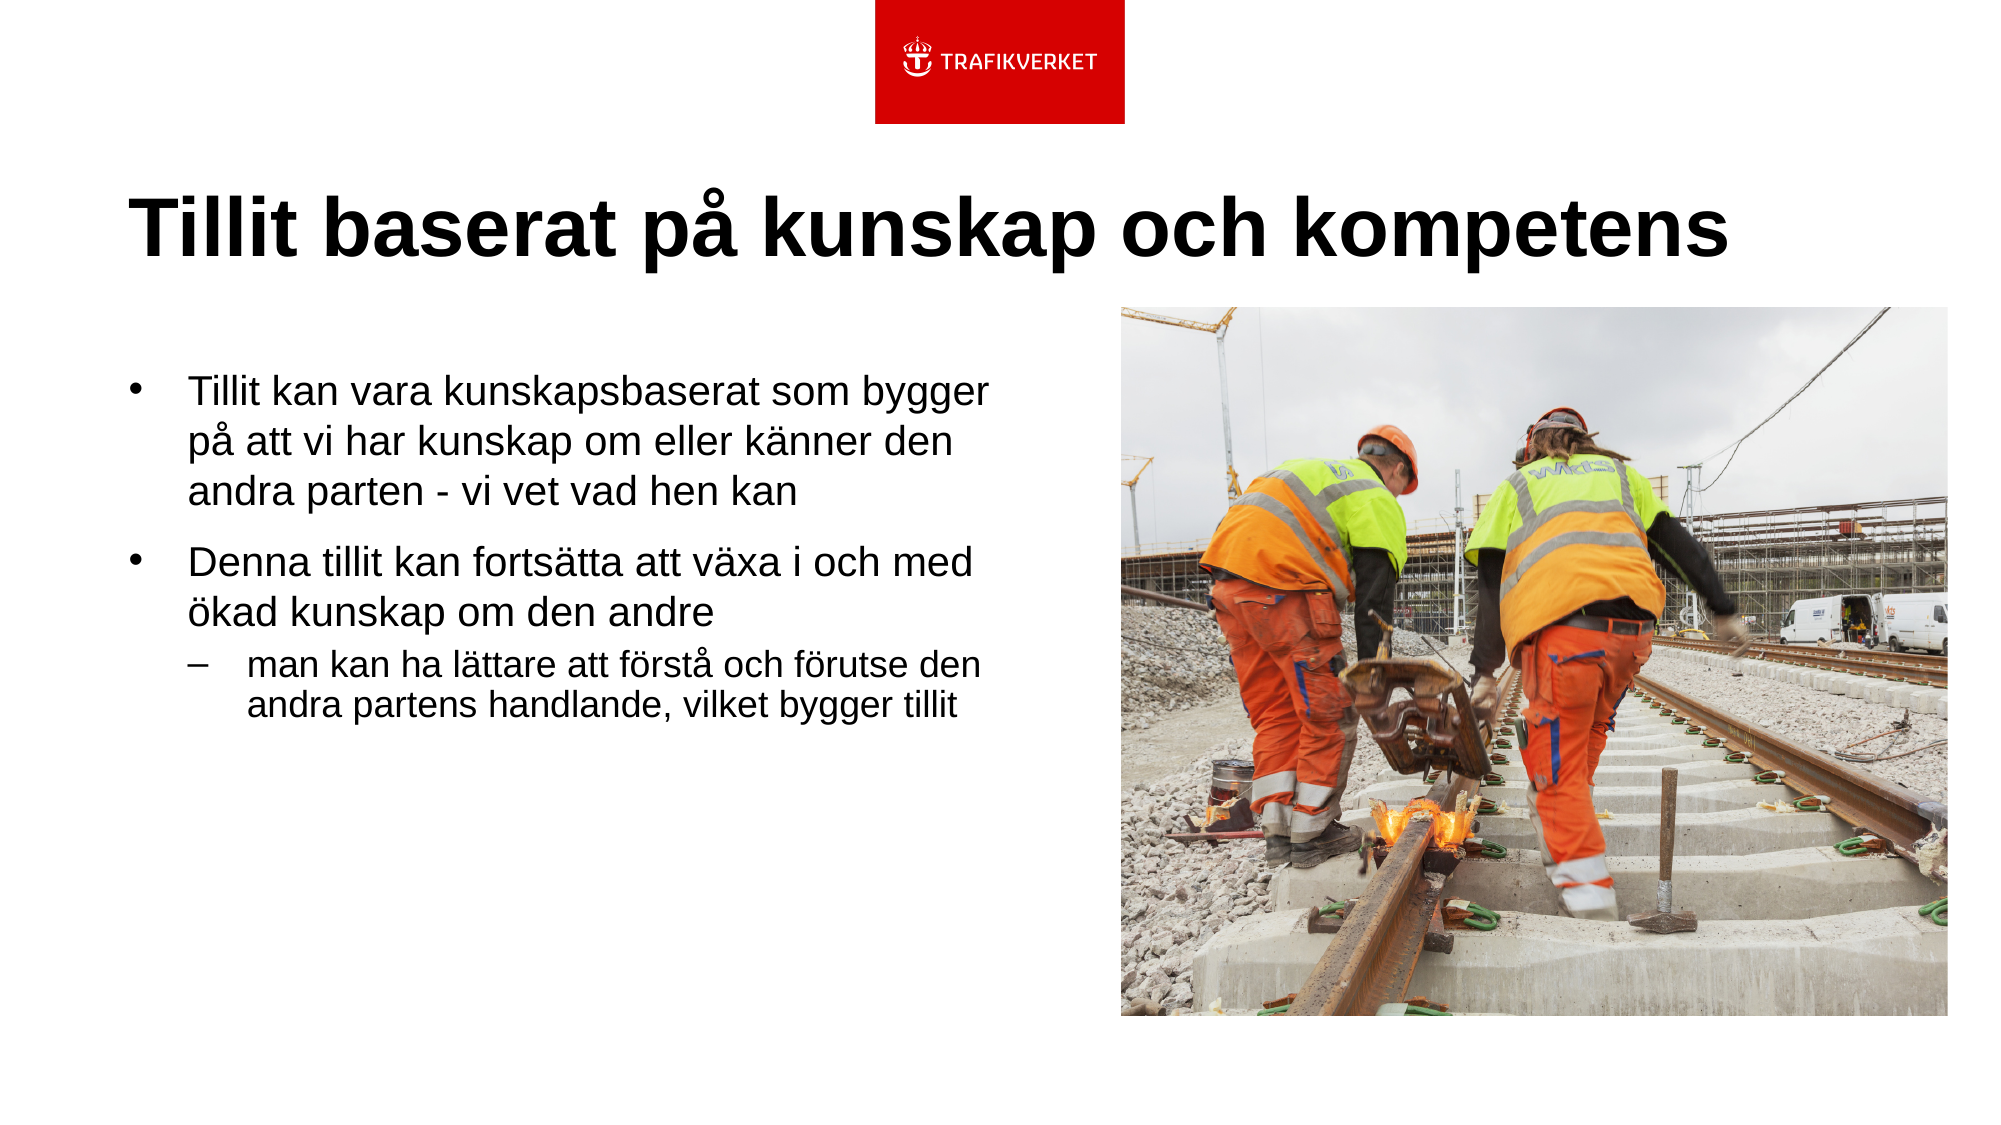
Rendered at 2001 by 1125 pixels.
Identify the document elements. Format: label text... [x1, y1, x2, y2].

title Tillit baserat på kunskap och kompetens [113, 155, 1948, 303]
picture [1121, 307, 1948, 1016]
picture [875, 0, 1125, 124]
list Tillit kan vara kunskapsbaserat som bygger på att vi har kunskap om eller känner den andra parten - vi vet vad hen kan Denna tillit kan fortsätta att växa i och med ökad kunskap om den andre man kan ha lättare att förstå och förutse den andra partens handlande, vilket bygger tillit [113, 356, 1013, 918]
